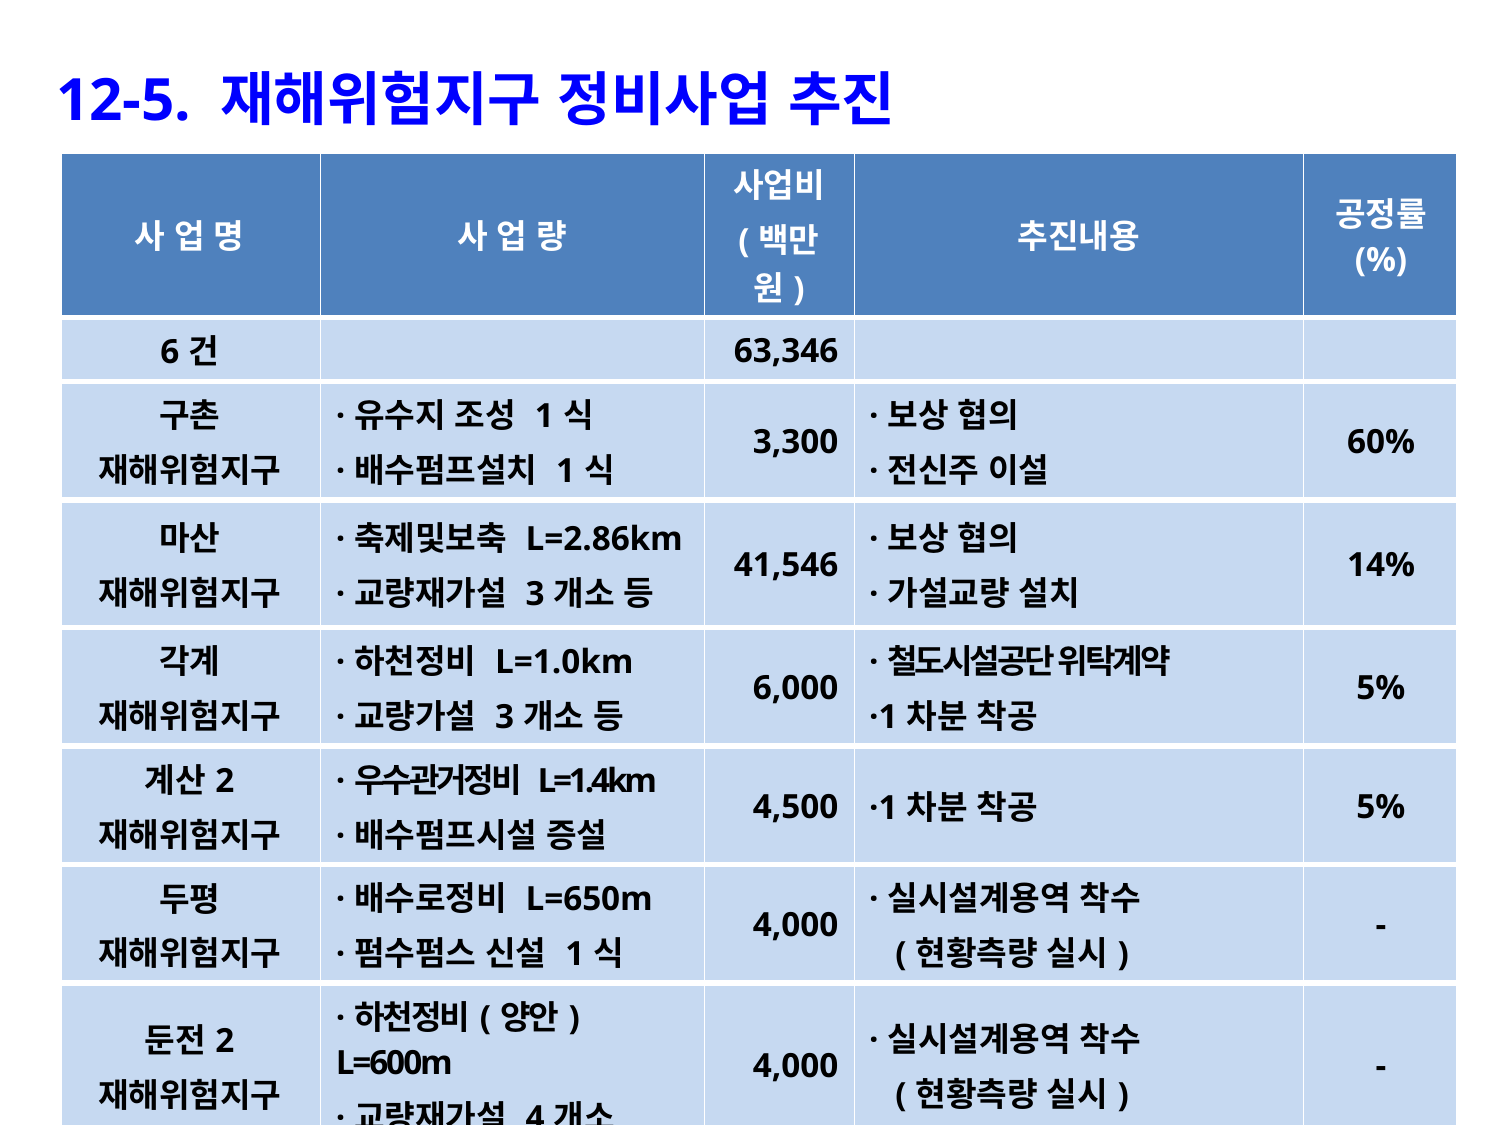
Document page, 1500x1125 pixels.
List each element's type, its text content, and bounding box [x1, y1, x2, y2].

table_cell 둔전2 재해위험지구 [62, 986, 320, 1125]
table_cell 4,500 [705, 749, 854, 862]
text_box 12-5. 재해위험지구 정비사업 추진 [41, 54, 1436, 160]
table_header 사 업 명 [62, 160, 320, 315]
table_cell 3,300 [705, 384, 854, 497]
table_cell [1304, 320, 1456, 379]
table_cell ·보상 협의 ·전신주 이설 [855, 384, 1303, 497]
table_cell 5% [1304, 749, 1456, 862]
table_cell 각계 재해위험지구 [62, 630, 320, 743]
table_cell 두평 재해위험지구 [62, 867, 320, 980]
table_cell ·실시설계용역 착수 (현황측량 실시) [855, 867, 1303, 980]
table_cell ·하천정비 L=1.0km ·교량가설 3개소 등 [321, 630, 704, 743]
table_header 사 업 량 [321, 160, 704, 315]
table_cell ·축제및보축 L=2.86km ·교량재가설 3개소 등 [321, 503, 704, 625]
table_cell 14% [1304, 503, 1456, 625]
table_cell ·우수관거정비 L=1.4km ·배수펌프시설 증설 [321, 749, 704, 862]
table_cell 60% [1304, 384, 1456, 497]
table_cell 구촌 재해위험지구 [62, 384, 320, 497]
table_cell ·유수지 조성 1식 ·배수펌프설치 1식 [321, 384, 704, 497]
table_cell 63,346 [705, 320, 854, 379]
table_cell [855, 320, 1303, 379]
table_cell ·철도시설공단 위탁계약 ·1차분 착공 [855, 630, 1303, 743]
table_cell 41,546 [705, 503, 854, 625]
table_cell 4,000 [705, 986, 854, 1125]
table_header 사업비 (백만원) [705, 160, 854, 315]
table_cell ·보상 협의 ·가설교량 설치 [855, 503, 1303, 625]
table_cell 6건 [62, 320, 320, 379]
table_cell 5% [1304, 630, 1456, 743]
table_cell ·배수로정비 L=650m ·펌수펌스 신설 1식 [321, 867, 704, 980]
table_cell ·실시설계용역 착수 (현황측량 실시) [855, 986, 1303, 1125]
table_cell 4,000 [705, 867, 854, 980]
table_cell - [1304, 867, 1456, 980]
table_header 추진내용 [855, 160, 1303, 315]
table_cell - [1304, 986, 1456, 1125]
table_cell [321, 320, 704, 379]
table_cell 계산2 재해위험지구 [62, 749, 320, 862]
table_cell ·하천정비(양안) L=600m ·교량재가설 4개소 [321, 986, 704, 1125]
table_cell ·1차분 착공 [855, 749, 1303, 862]
table_cell 마산 재해위험지구 [62, 503, 320, 625]
table_cell 6,000 [705, 630, 854, 743]
table_header 공정률 (%) [1304, 154, 1456, 315]
